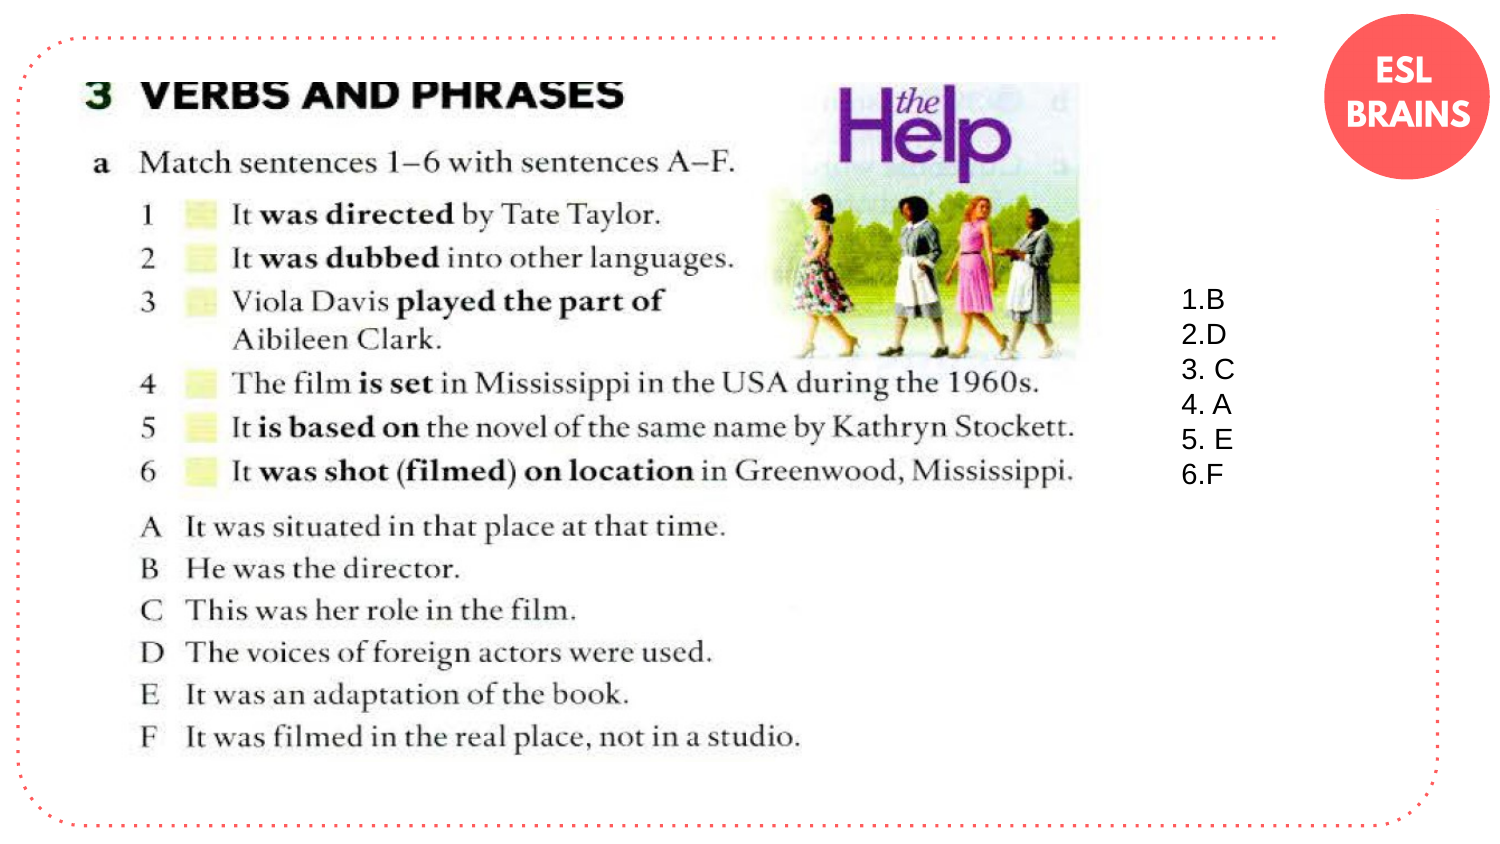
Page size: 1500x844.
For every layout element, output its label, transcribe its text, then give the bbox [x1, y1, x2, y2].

text_box 1.B 2.D 3. C 4. A 5. E 6.F [1166, 273, 1349, 498]
picture [1324, 13, 1490, 180]
picture [77, 81, 1104, 762]
